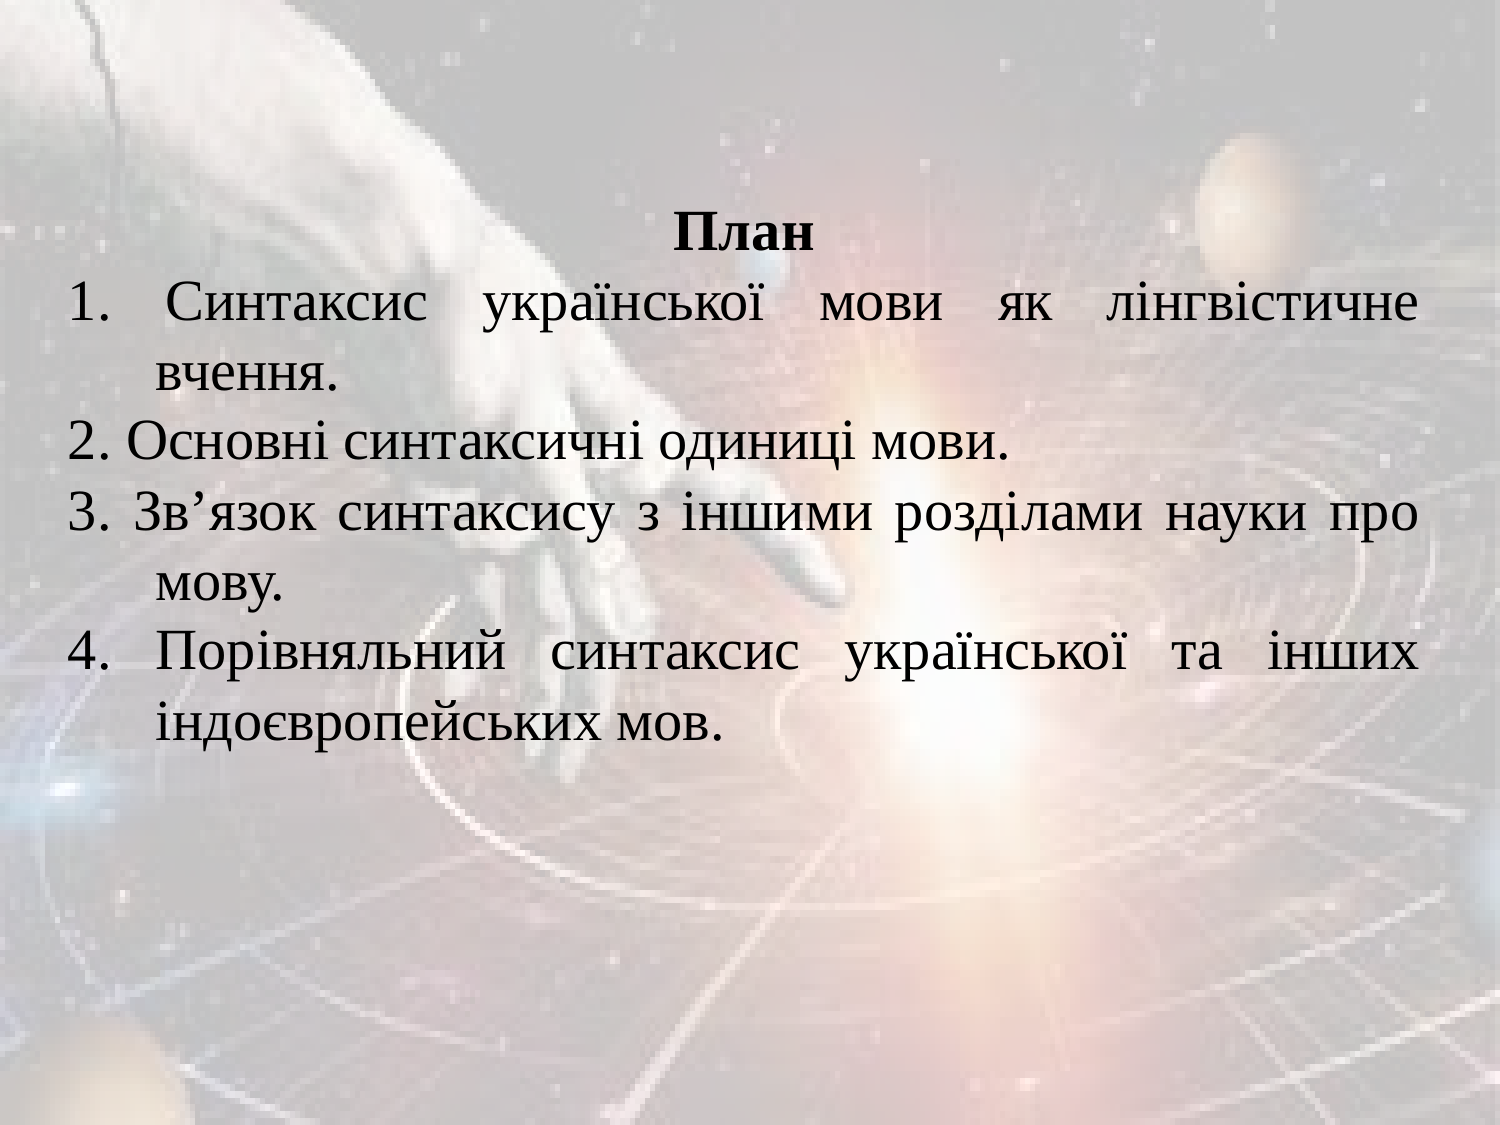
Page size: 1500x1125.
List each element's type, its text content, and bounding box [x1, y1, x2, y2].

text_box План 1. Синтаксис української мови як лінгвістичне вчення. 2. Основні синтаксичні одиниці мови. 3. Зв’язок синтаксису з іншими розділами науки про мову. 4. Порівняльний синтаксис української та інших індоєвропейських мов. [53, 184, 1436, 759]
